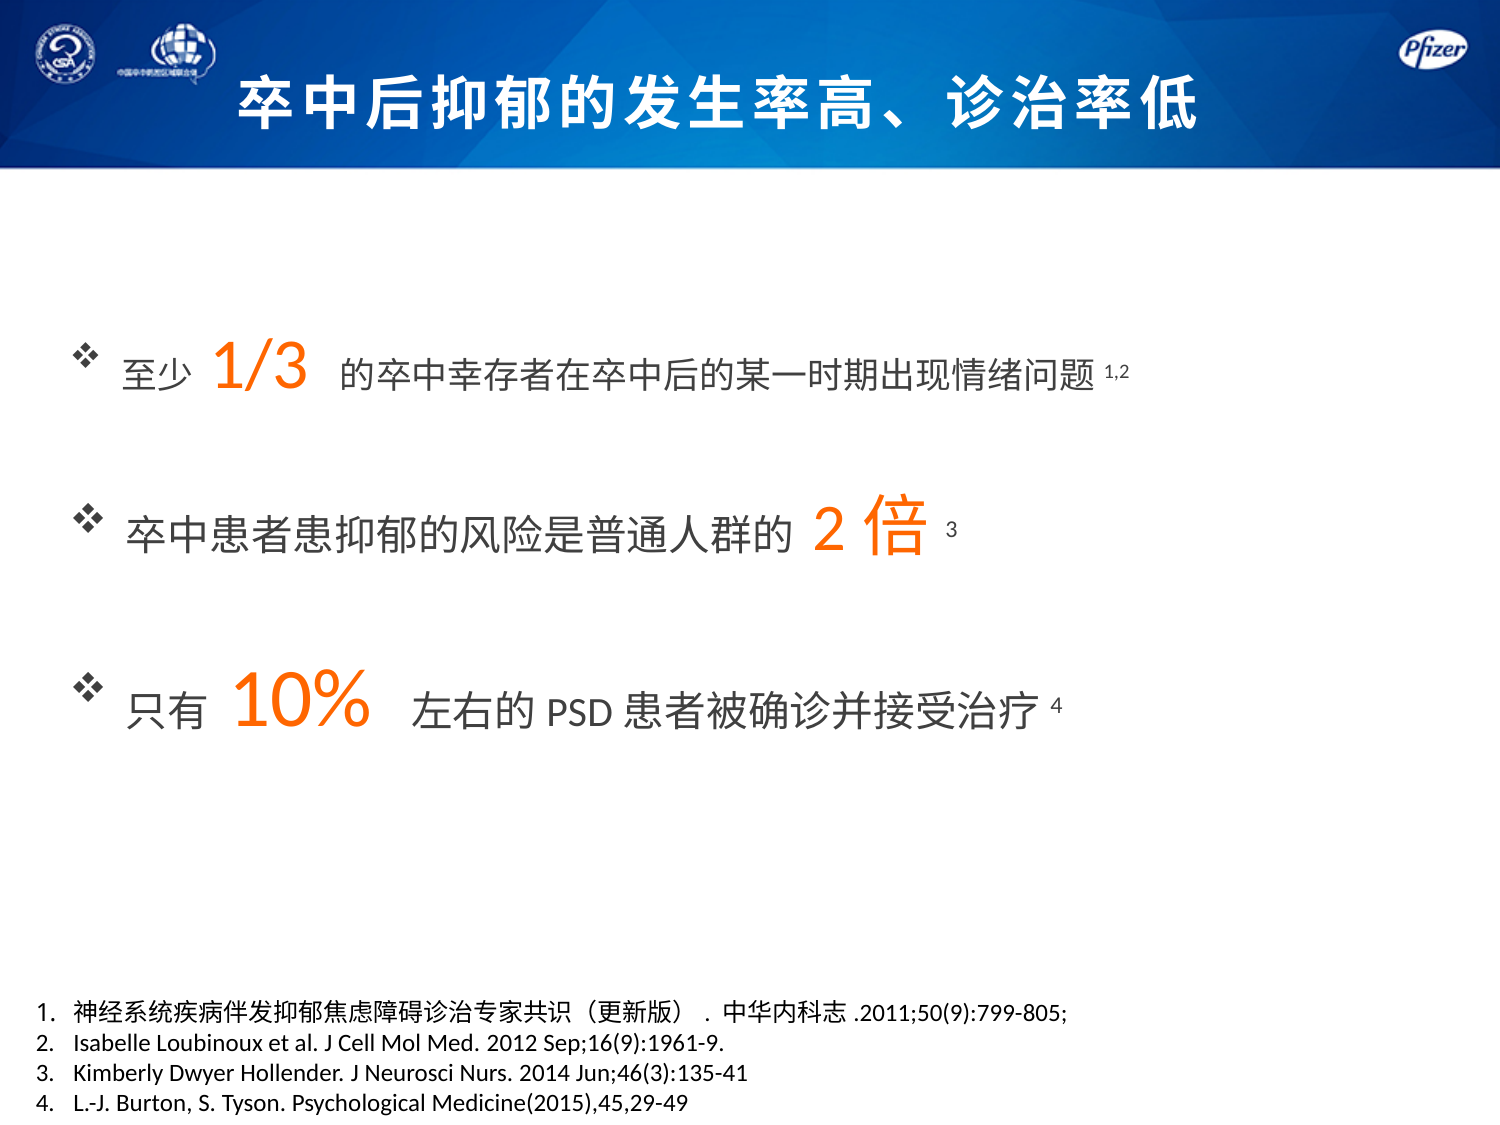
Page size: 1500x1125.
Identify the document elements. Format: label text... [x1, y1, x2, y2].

text_box 只有 10% 左右的PSD患者被确诊并接受治疗4 [54, 618, 1447, 737]
text_box 至少 1/3 的卒中幸存者在卒中后的某一时期出现情绪问题1,2 [54, 292, 1447, 411]
picture [0, 0, 1500, 1125]
text_box 卒中后抑郁的发生率高、诊治率低 [221, 58, 1380, 144]
text_box 卒中患者患抑郁的风险是普通人群的 2倍3 [54, 456, 1447, 575]
text_box 神经系统疾病伴发抑郁焦虑障碍诊治专家共识（更新版）. 中华内科志.2011;50(9):799-805; Isabelle Loubinoux et al. J Cell Mol Med. 2012 Sep;16(9):1961-9. Kimberly Dwyer Hollender. J Neurosci Nurs. 2014 Jun;46(3):135-41 L.-J. Burton, S. Tyson. Psychological Medicine(2015),45,29-49 [21, 989, 1500, 1124]
